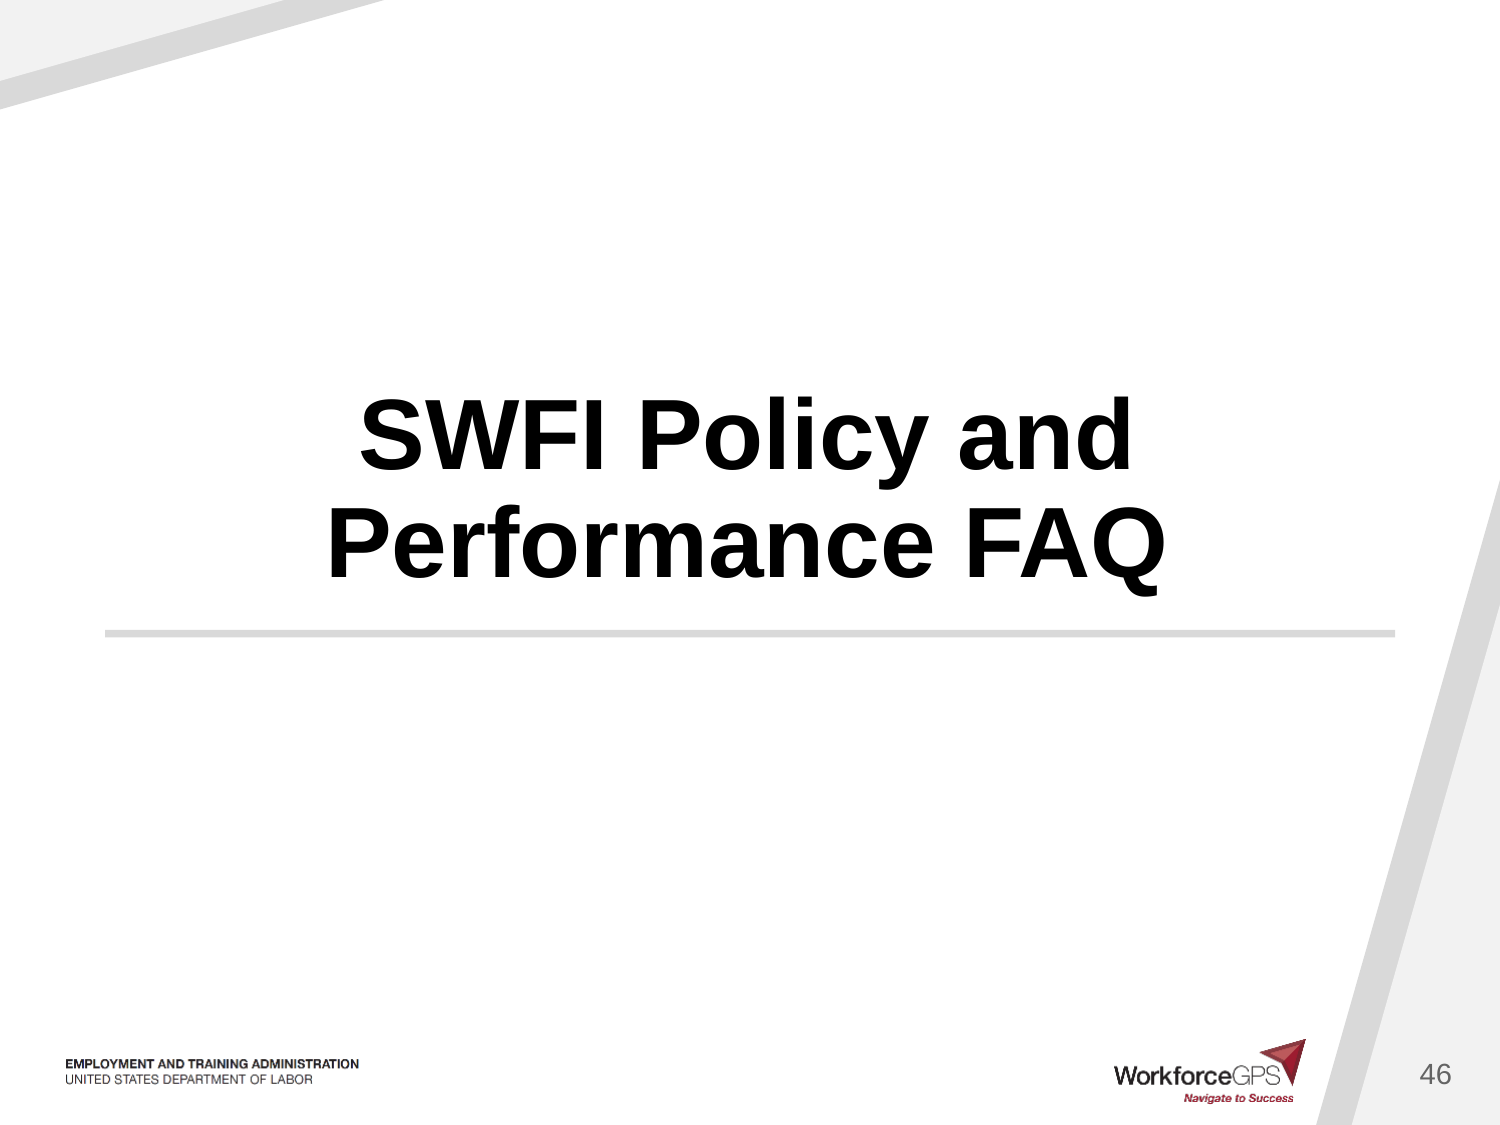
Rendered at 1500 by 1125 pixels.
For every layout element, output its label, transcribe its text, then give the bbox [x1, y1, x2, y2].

slide_number 46 [1343, 1042, 1468, 1103]
title SWFI Policy and Performance FAQ [102, 138, 1393, 607]
picture [1112, 1038, 1308, 1105]
picture [59, 1053, 370, 1092]
